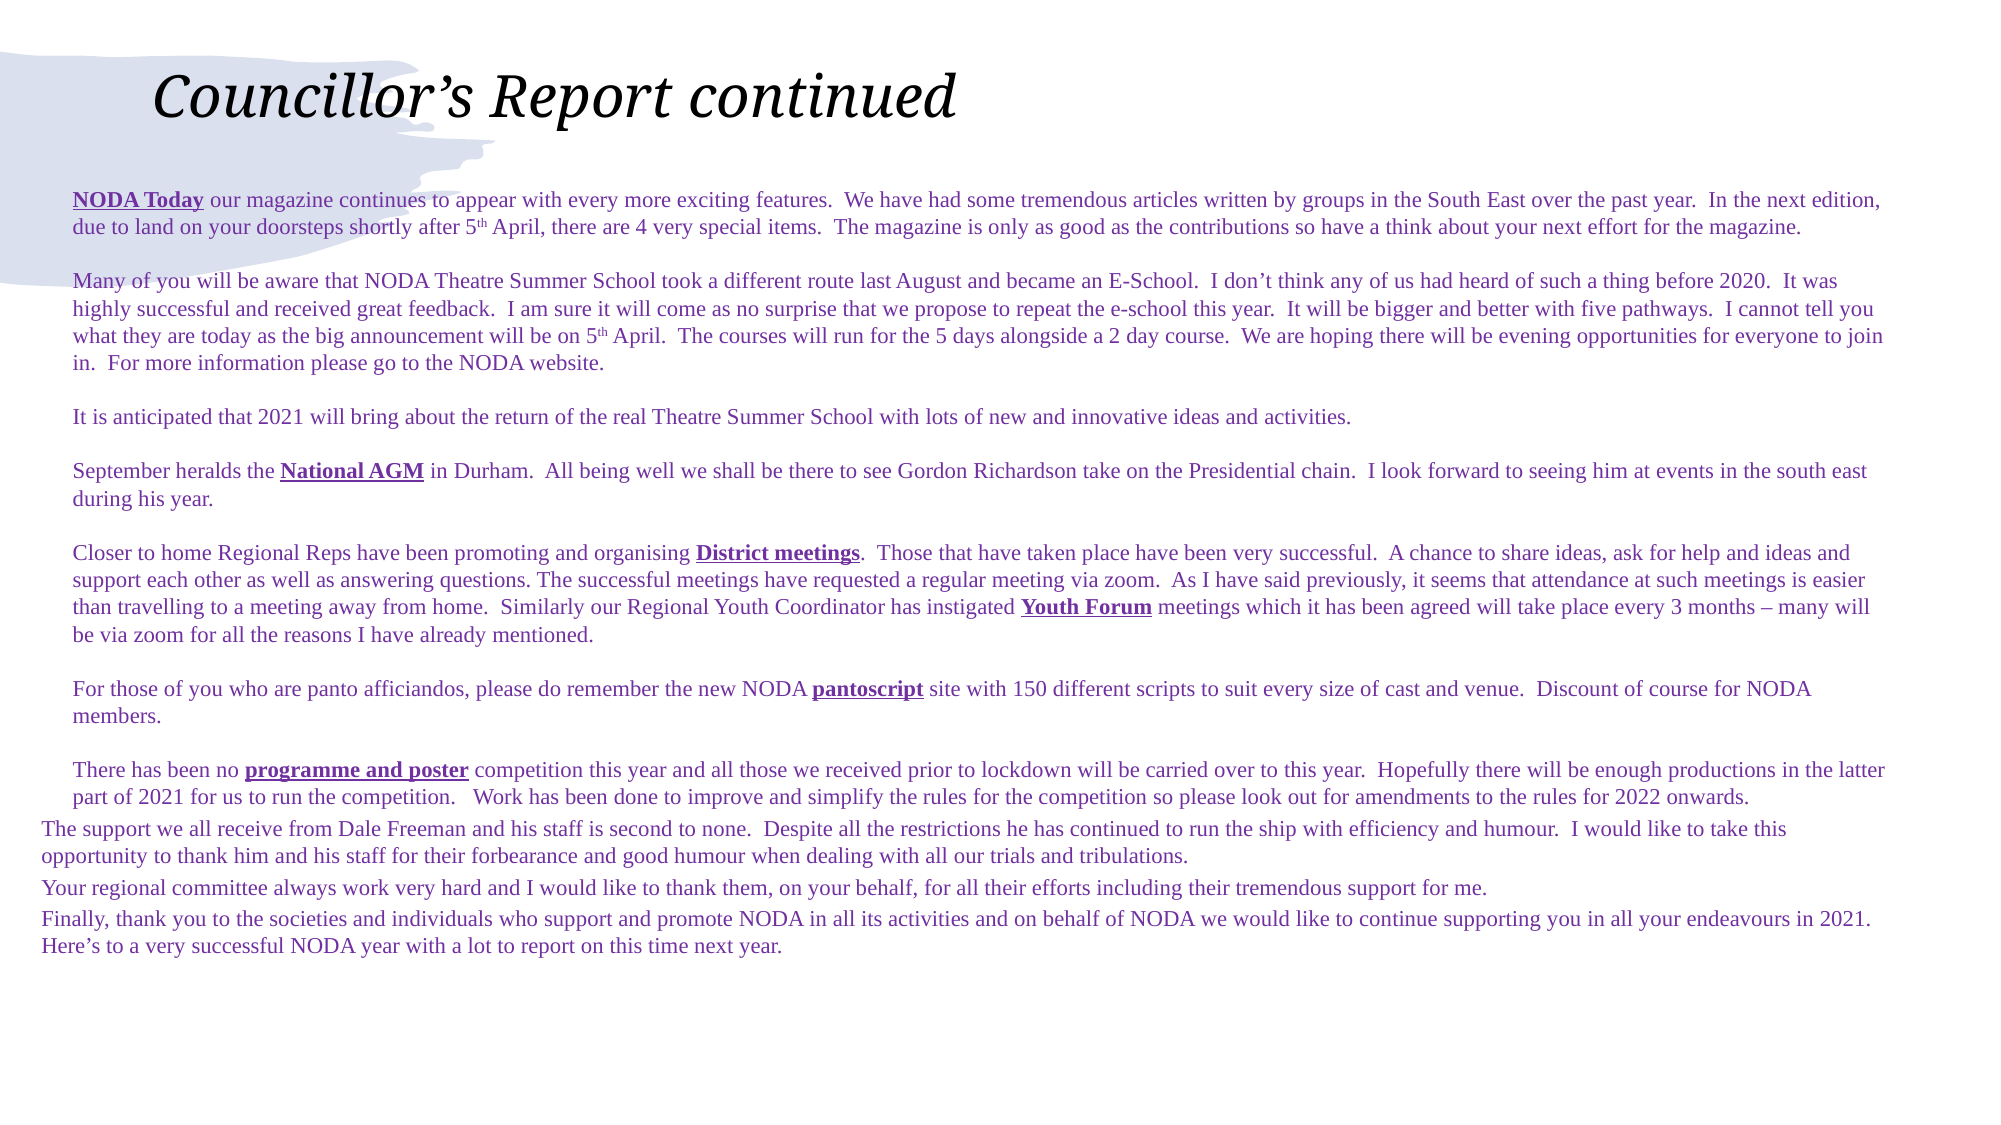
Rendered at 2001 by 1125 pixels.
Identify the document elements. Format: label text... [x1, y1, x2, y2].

list NODA Today our magazine continues to appear with every more exciting features. We have had some tremendous articles written by groups in the South East over the past year. In the next edition, due to land on your doorsteps shortly after 5th April, there are 4 very special items. The magazine is only as good as the contributions so have a think about your next effort for the magazine. Many of you will be aware that NODA Theatre Summer School took a different route last August and became an E-School. I don’t think any of us had heard of such a thing before 2020. It was highly successful and received great feedback. I am sure it will come as no surprise that we propose to repeat the e-school this year. It will be bigger and better with five pathways. I cannot tell you what they are today as the big announcement will be on 5th April. The courses will run for the 5 days alongside a 2 day course. We are hoping there will be evening opportunities for everyone to join in. For more information please go to the NODA website. It is anticipated that 2021 will bring about the return of the real Theatre Summer School with lots of new and innovative ideas and activities. September heralds the National AGM in Durham. All being well we shall be there to see Gordon Richardson take on the Presidential chain. I look forward to seeing him at events in the south east during his year. Closer to home Regional Reps have been promoting and organising District meetings. Those that have taken place have been very successful. A chance to share ideas, ask for help and ideas and support each other as well as answering questions. The successful meetings have requested a regular meeting via zoom. As I have said previously, it seems that attendance at such meetings is easier than travelling to a meeting away from home. Similarly our Regional Youth Coordinator has instigated Youth Forum meetings which it has been agreed will take place every 3 months – many will be via zoom for all the reasons I have already mentioned. For those of you who are panto afficiandos, please do remember the new NODA pantoscript site with 150 different scripts to suit every size of cast and venue. Discount of course for NODA members. There has been no programme and poster competition this year and all those we received prior to lockdown will be carried over to this year. Hopefully there will be enough productions in the latter part of 2021 for us to run the competition. Work has been done to improve and simplify the rules for the competition so please look out for amendments to the rules for 2022 onwards. The support we all receive from Dale Freeman and his staff is second to none. Despite all the restrictions he has continued to run the ship with efficiency and humour. I would like to take this opportunity to thank him and his staff for their forbearance and good humour when dealing with all our trials and tribulations. Your regional committee always work very hard and I would like to thank them, on your behalf, for all their efforts including their tremendous support for me. Finally, thank you to the societies and individuals who support and promote NODA in all its activities and on behalf of NODA we would like to continue supporting you in all your endeavours in 2021. Here’s to a very successful NODA year with a lot to report on this time next year. [26, 160, 1908, 1049]
title Councillor’s Report continued [137, 59, 1850, 137]
